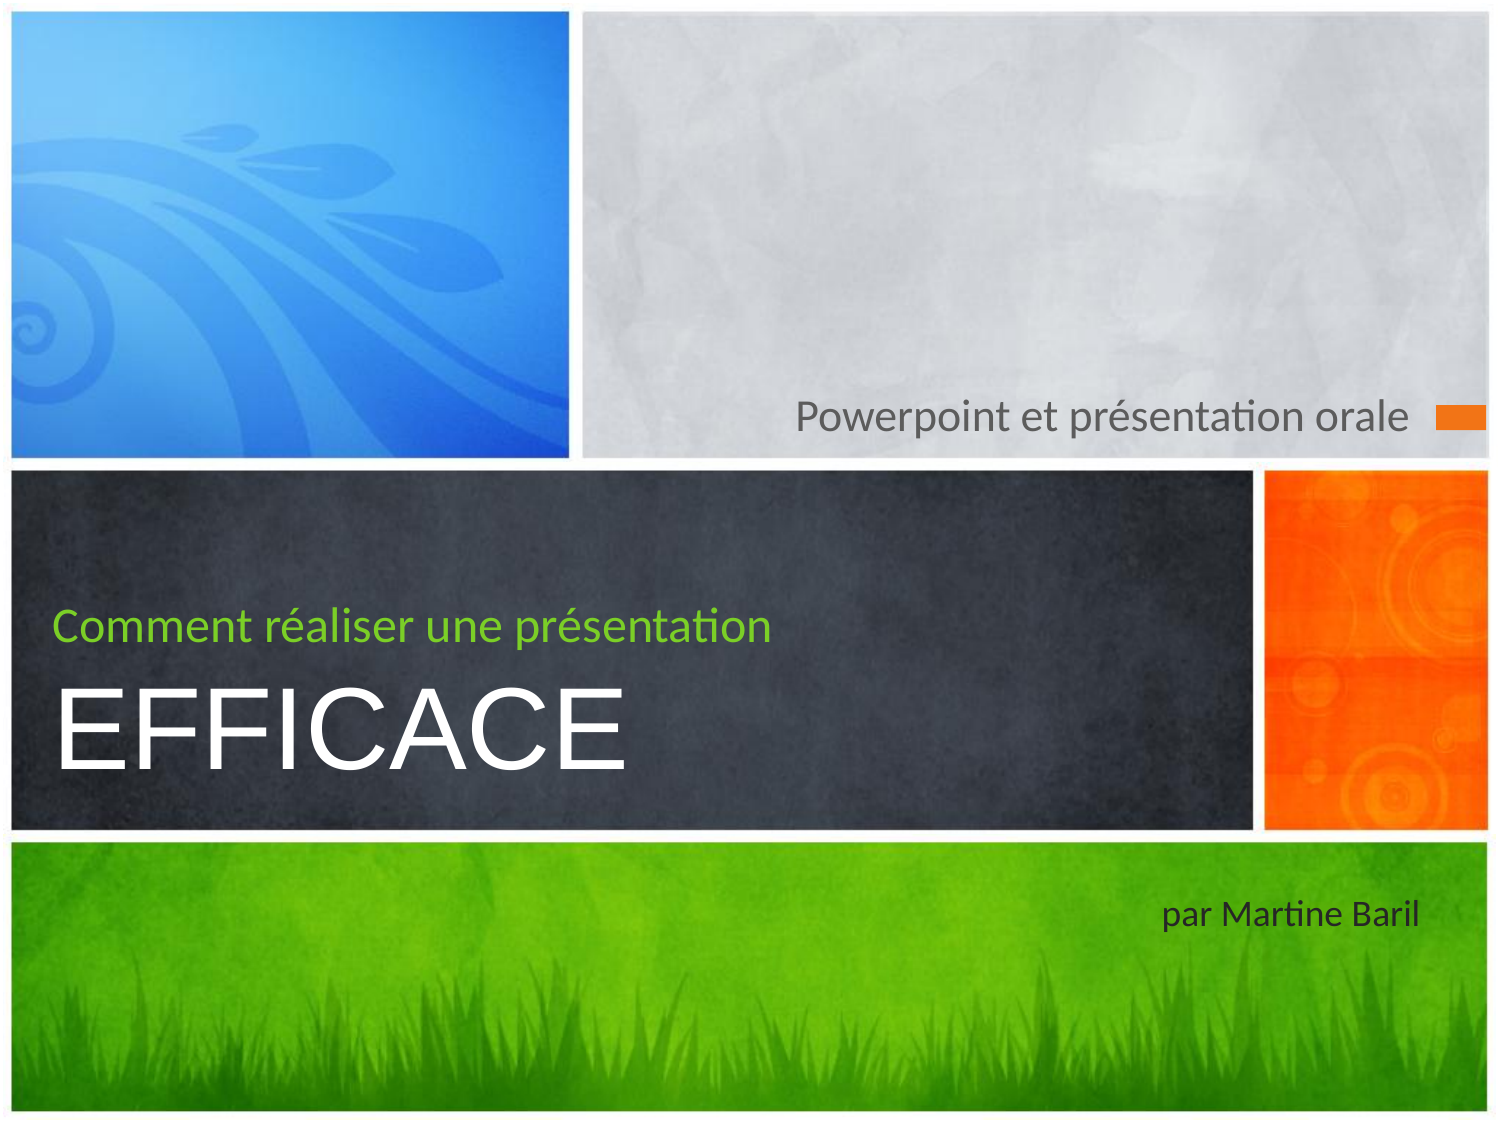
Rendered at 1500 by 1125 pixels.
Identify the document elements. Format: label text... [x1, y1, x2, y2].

picture [3, 3, 1498, 1120]
text_box par Martine Baril [667, 881, 1436, 942]
list Powerpoint et présentation orale [612, 215, 1425, 449]
title Comment réaliser une présentation EFFICACE [37, 500, 1225, 800]
